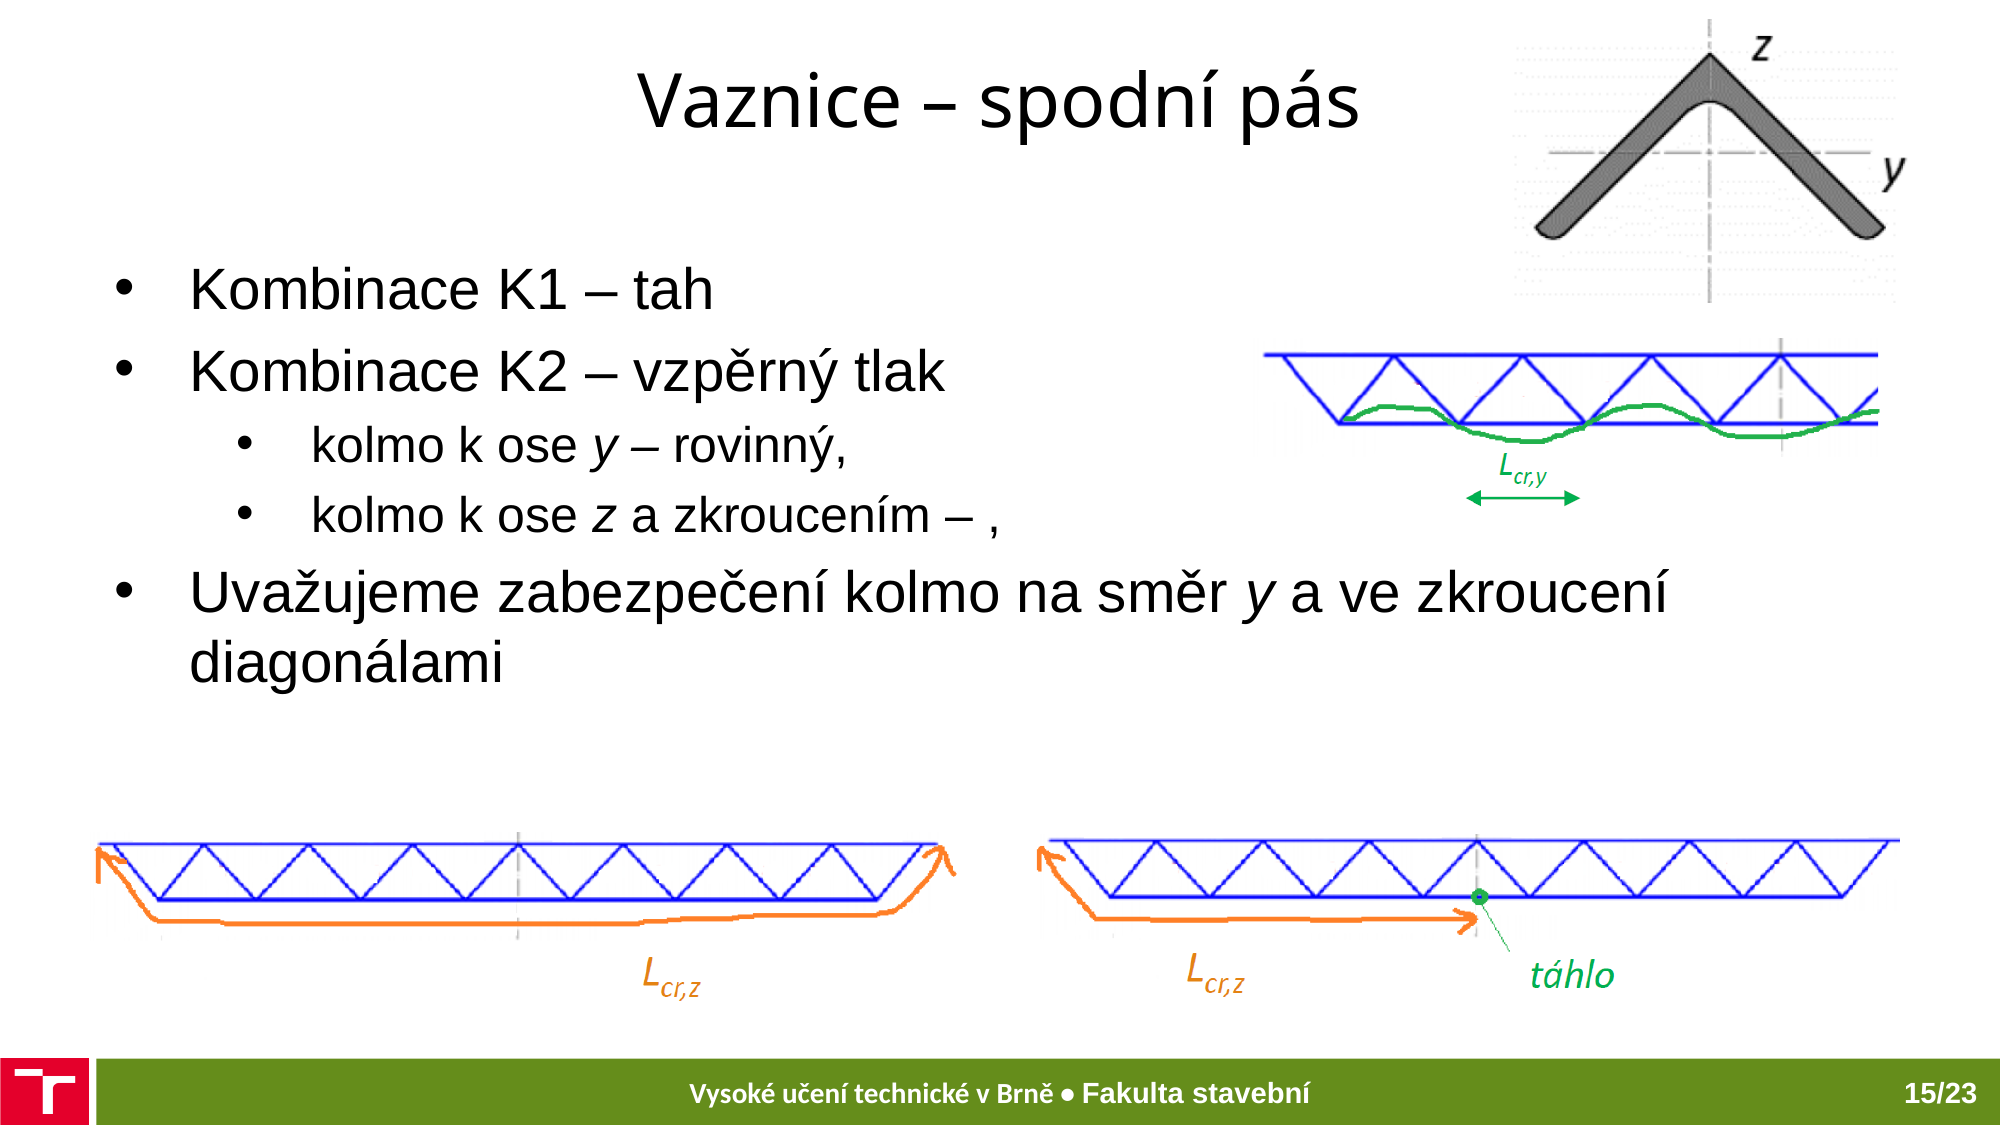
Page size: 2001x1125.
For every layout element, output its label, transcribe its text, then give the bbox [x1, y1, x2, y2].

picture [1026, 833, 1901, 1002]
picture [82, 832, 957, 1006]
picture [1507, 18, 1918, 304]
title Vaznice – spodní pás [99, 45, 1502, 209]
picture [0, 1058, 89, 1125]
picture [1247, 338, 1880, 511]
